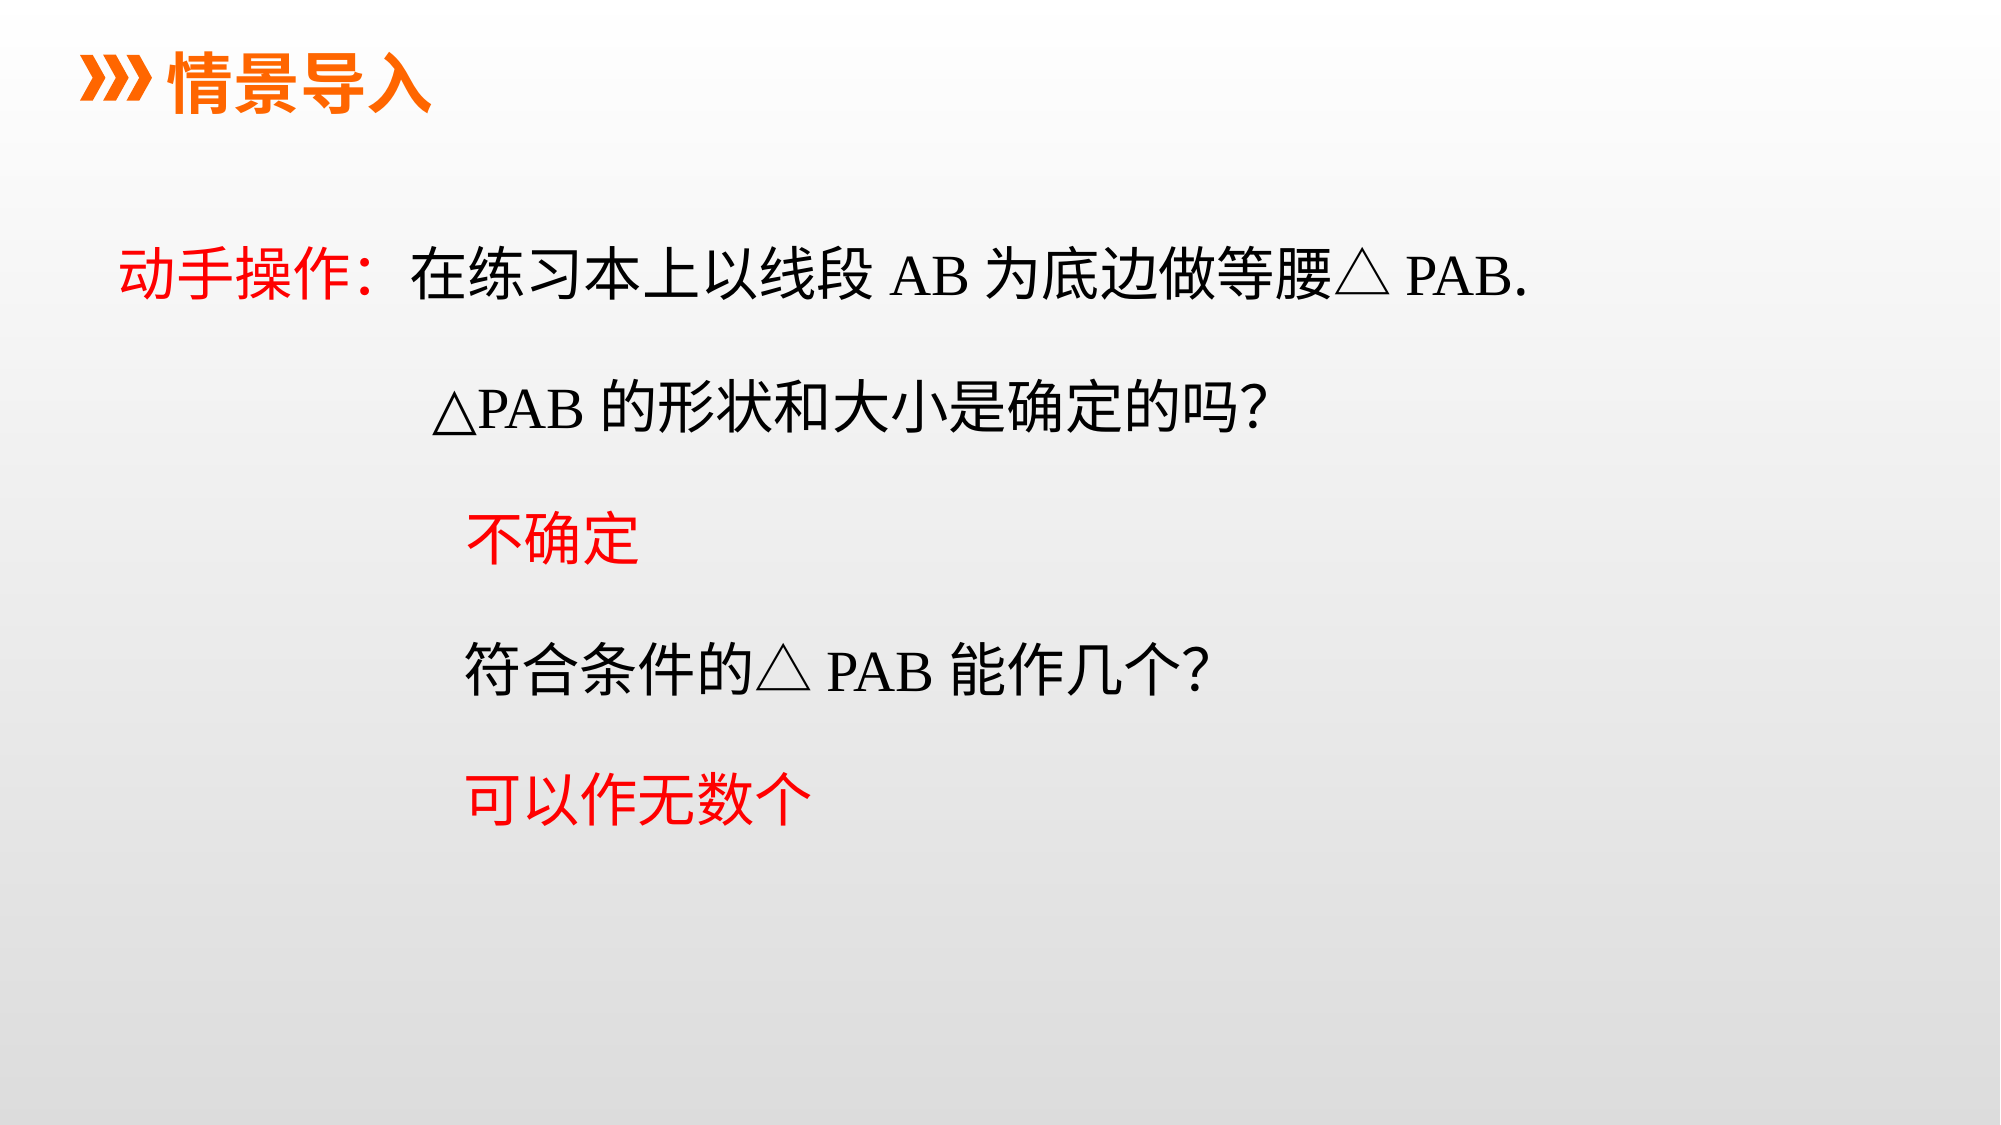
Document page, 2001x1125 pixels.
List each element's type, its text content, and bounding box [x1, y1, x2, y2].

text_box △PAB的形状和大小是确定的吗？ [417, 337, 1454, 448]
text_box 不确定 [451, 470, 725, 580]
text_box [79, 34, 449, 131]
text_box 动手操作：在练习本上以线段AB为底边做等腰△PAB. [103, 205, 1769, 315]
text_box 可以作无数个 [448, 730, 995, 841]
text_box 符合条件的△PAB能作几个？ [448, 600, 1485, 711]
